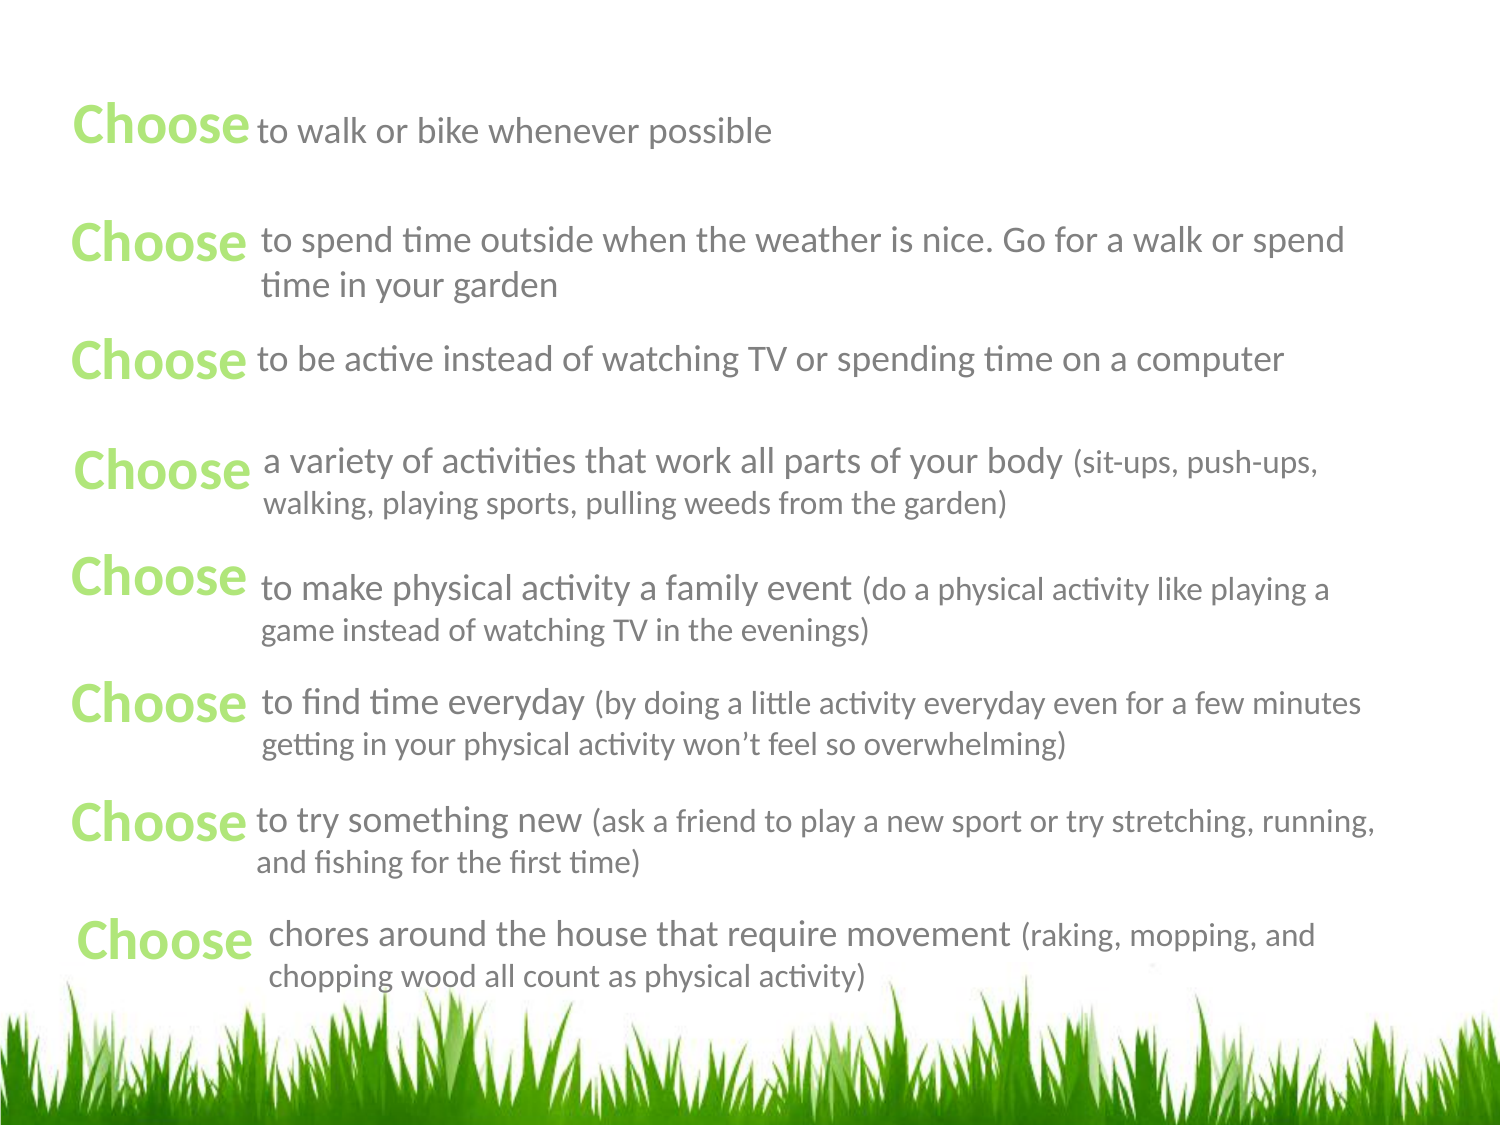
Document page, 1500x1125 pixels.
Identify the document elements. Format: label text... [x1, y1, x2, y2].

text_box chores around the house that require movement (raking, mopping, and chopping wood all count as physical activity) [253, 901, 1424, 1002]
picture [0, 962, 1500, 1125]
text_box to be active instead of watching TV or spending time on a computer [242, 326, 1412, 386]
text_box Choose [55, 313, 264, 399]
text_box to spend time outside when the weather is nice. Go for a walk or spend time in your garden [246, 208, 1416, 313]
text_box Choose [55, 656, 264, 742]
text_box Choose [55, 529, 264, 615]
text_box to try something new (ask a friend to play a new sport or try stretching, running, and fishing for the first time) [241, 787, 1411, 888]
text_box Choose [55, 775, 264, 861]
text_box Choose [58, 78, 267, 164]
text_box to walk or bike whenever possible [242, 98, 1412, 159]
text_box to find time everyday (by doing a little activity everyday even for a few minutes getting in your physical activity won’t feel so overwhelming) [246, 669, 1417, 770]
text_box Choose [59, 423, 267, 509]
text_box Choose [61, 893, 270, 979]
text_box to make physical activity a family event (do a physical activity like playing a game instead of watching TV in the evenings) [246, 555, 1416, 656]
text_box Choose [55, 195, 264, 281]
text_box a variety of activities that work all parts of your body (sit-ups, push-ups, walking, playing sports, pulling weeds from the garden) [248, 428, 1418, 529]
